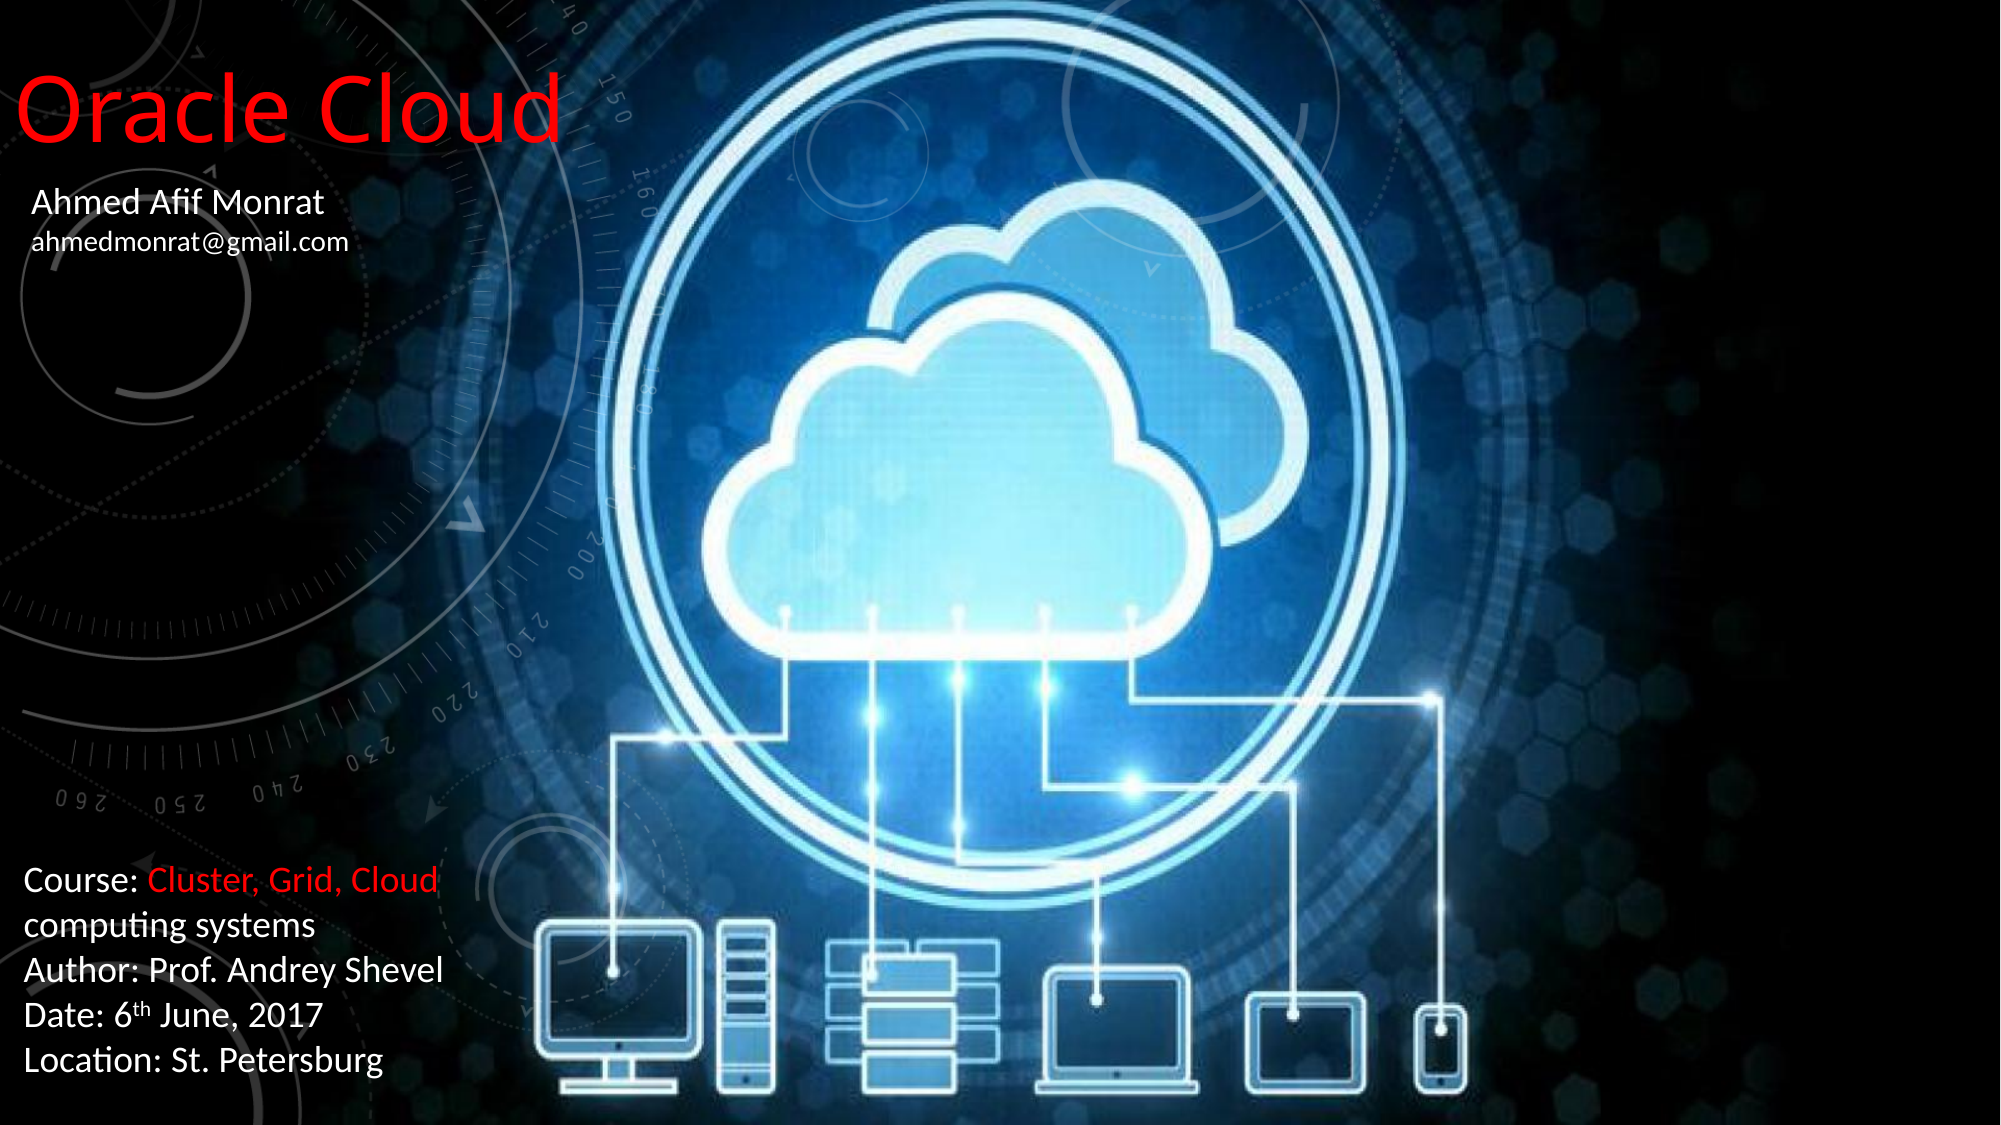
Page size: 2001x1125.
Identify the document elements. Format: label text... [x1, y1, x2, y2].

picture [0, 0, 2001, 1125]
text_box Oracle Cloud [0, 43, 1801, 168]
text_box Course: Cluster, Grid, Cloud computing systems Author: Prof. Andrey Shevel Date: 6th June, 2017 Location: St. Petersburg [8, 847, 840, 1125]
text_box Ahmed Afif Monrat ahmedmonrat@gmail.com [16, 169, 475, 265]
